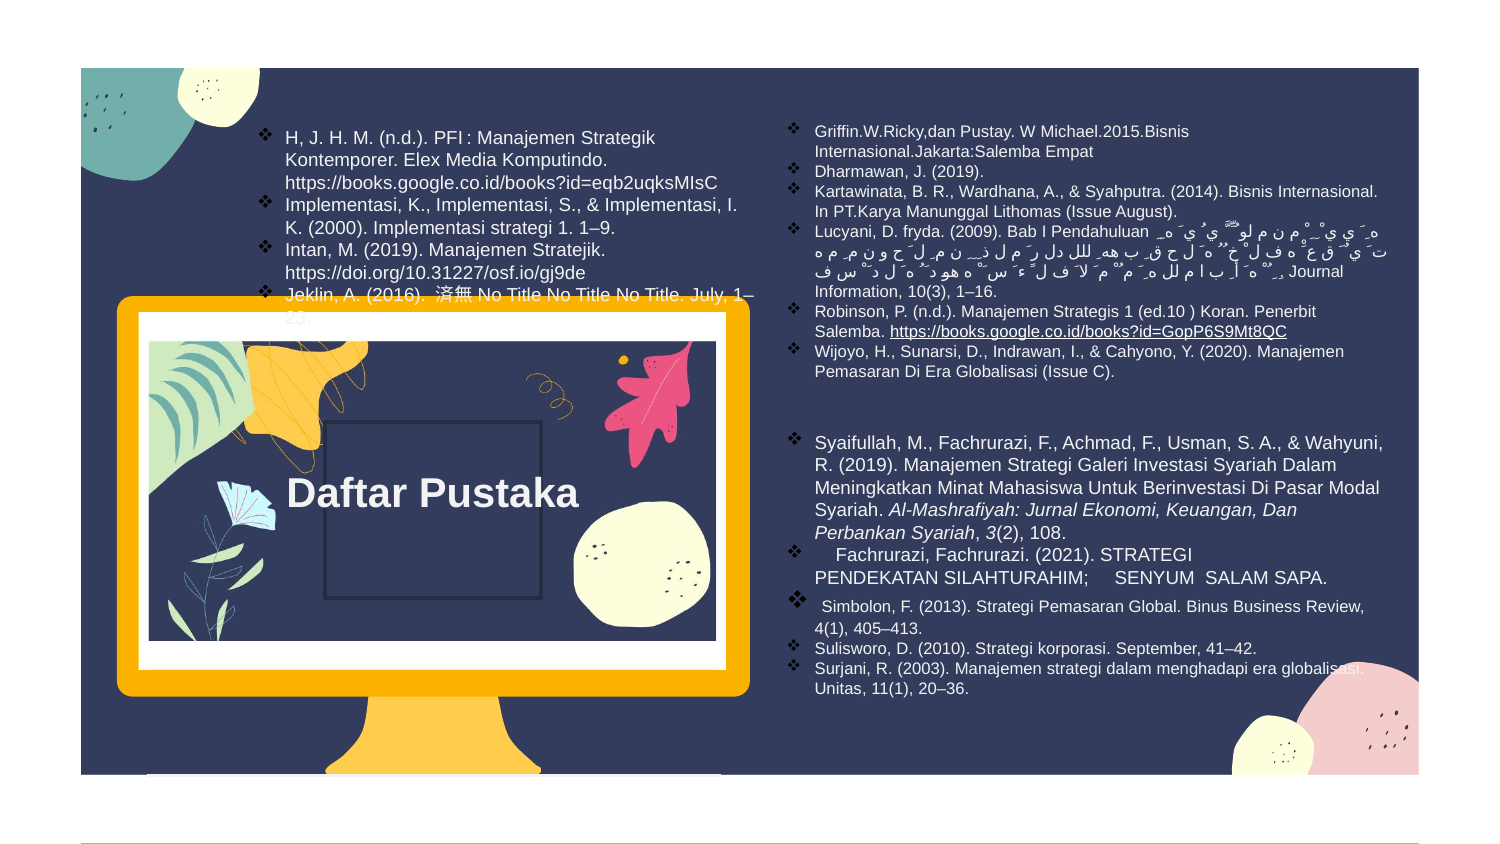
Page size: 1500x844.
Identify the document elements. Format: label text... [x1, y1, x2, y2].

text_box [116, 295, 751, 776]
picture [138, 312, 727, 671]
text_box Griffin.W.Ricky,dan Pustay. W Michael.2015.Bisnis Internasional.Jakarta:Salemba Empat Dharmawan, J. (2019). Kartawinata, B. R., Wardhana, A., & Syahputra. (2014). Bisnis Internasional. In PT.Karya Manunggal Lithomas (Issue August). Lucyani, D. fryda. (2009). Bab I Pendahuluan ِ ه ِ َ ي ي ْ ِ ِ ْ م ن م لو ُ ِّ َّ ي ُ ي َ ه ِ ت َ ي ٌ َ ق ع َْ ه ف ل ْ خ ُ ُ ه َ ل ح ق ِ ب هه ِ للل دل ر َ م ل ذ ِ ِ ِ ن م ِ ل َ ح و ن م ِ م ه ِ ِ ُ ْ ه َ أ ِ ب ا م لل ه ِ َ م ُ ْ م َ لا َ ف ل ً ء َ س َ ْ ه هو د َ ُ ه َ ل د َ ْ س ف. Journal Information, 10(3), 1–16. Robinson, P. (n.d.). Manajemen Strategis 1 (ed.10 ) Koran. Penerbit Salemba. https://books.google.co.id/books?id=GopP6S9Mt8QC Wijoyo, H., Sunarsi, D., Indrawan, I., & Cahyono, Y. (2020). Manajemen Pemasaran Di Era Globalisasi (Issue C). Syaifullah, M., Fachrurazi, F., Achmad, F., Usman, S. A., & Wahyuni, R. (2019). Manajemen Strategi Galeri Investasi Syariah Dalam Meningkatkan Minat Mahasiswa Untuk Berinvestasi Di Pasar Modal Syariah. Al-Mashrafiyah: Jurnal Ekonomi, Keuangan, Dan Perbankan Syariah, 3(2), 108. Fachrurazi, Fachrurazi. (2021). STRATEGI PENDEKATAN SILAHTURAHIM; SENYUM SALAM SAPA. Simbolon, F. (2013). Strategi Pemasaran Global. Binus Business Review, 4(1), 405–413. Sulisworo, D. (2010). Strategi korporasi. September, 41–42. Surjani, R. (2003). Manajemen strategi dalam menghadapi era globalisasi. Unitas, 11(1), 20–36. [771, 105, 1408, 392]
text_box H, J. H. M. (n.d.). PFI : Manajemen Strategik Kontemporer. Elex Media Komputindo. https://books.google.co.id/books?id=eqb2uqksMIsC Implementasi, K., Implementasi, S., & Implementasi, I. K. (2000). Implementasi strategi 1. 1–9. Intan, M. (2019). Manajemen Stratejik. https://doi.org/10.31227/osf.io/gj9de Jeklin, A. (2016). 済無No Title No Title No Title. July, 1–23. [242, 118, 772, 366]
